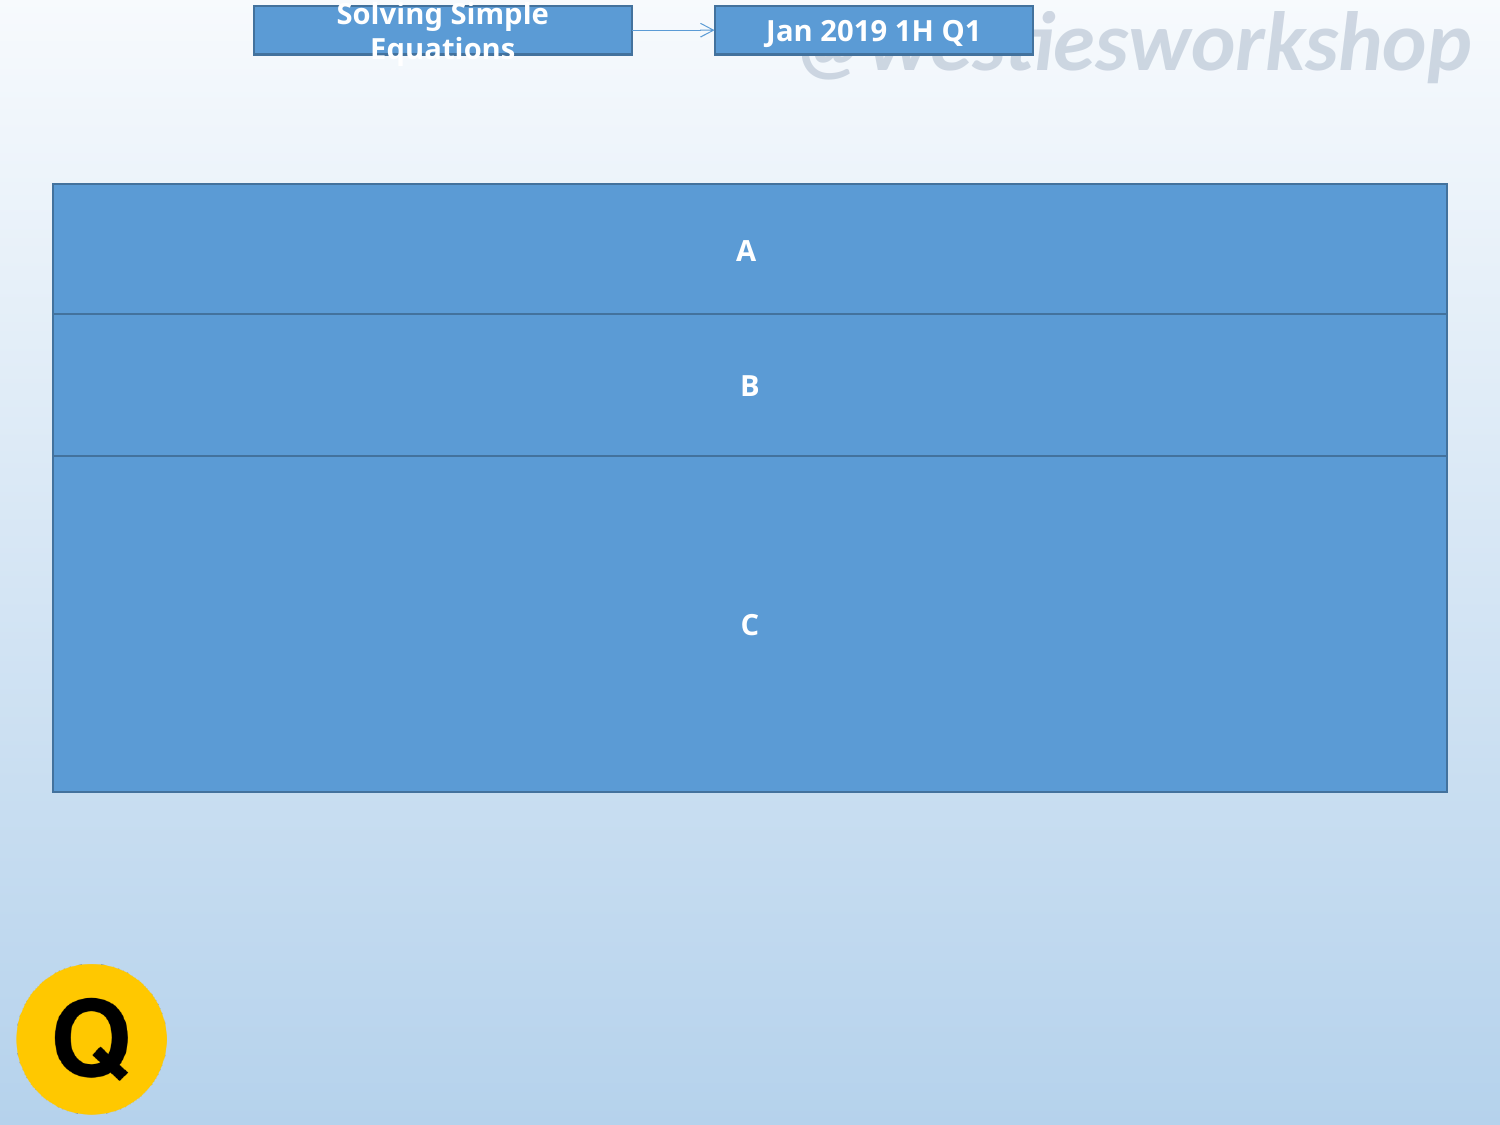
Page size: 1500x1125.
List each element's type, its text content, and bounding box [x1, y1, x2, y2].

picture [0, 940, 191, 1125]
text_box Solving Simple Equations [253, 5, 633, 56]
picture [53, 184, 1447, 792]
text_box Jan 2019 1H Q1 [714, 5, 1034, 56]
